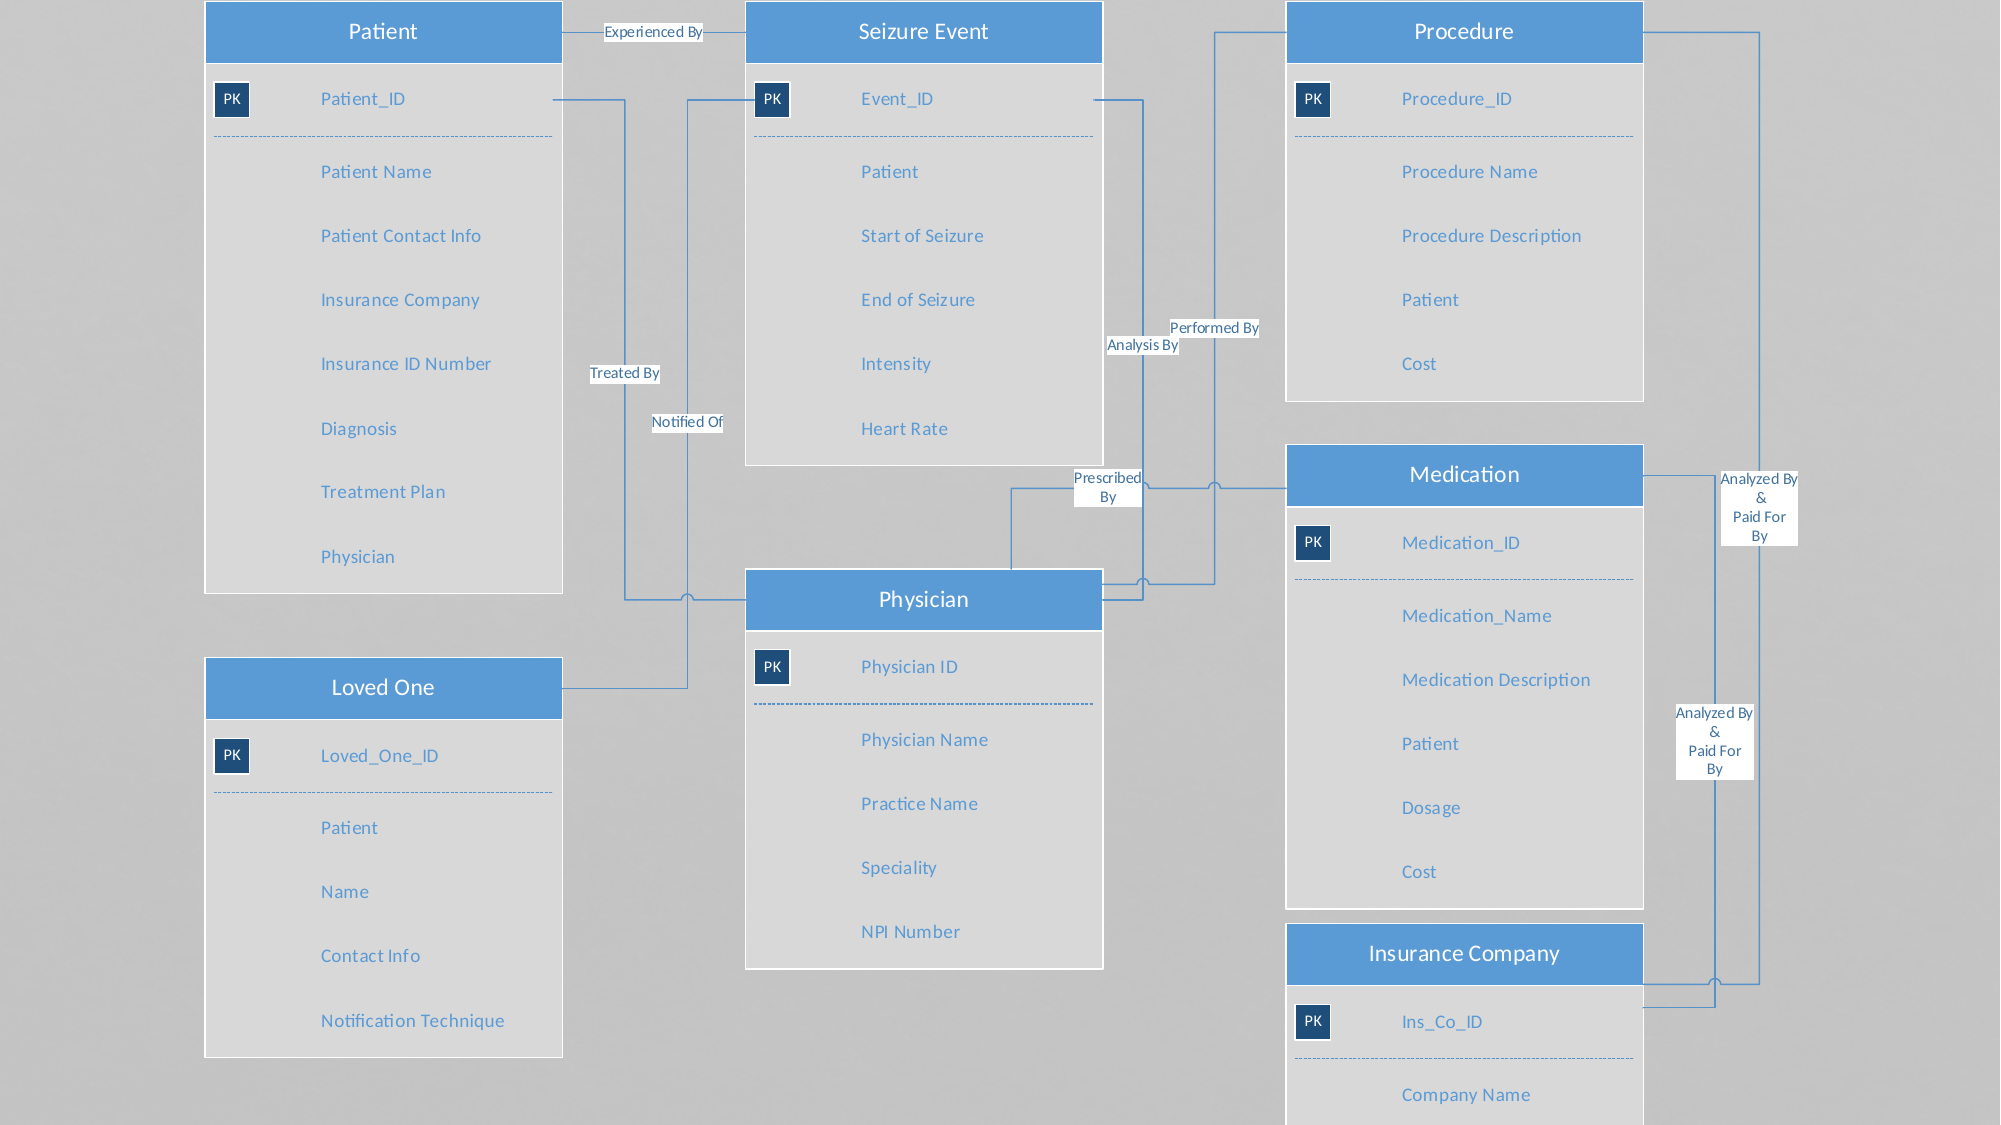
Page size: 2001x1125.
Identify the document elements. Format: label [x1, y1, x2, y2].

picture [201, 0, 1806, 1125]
